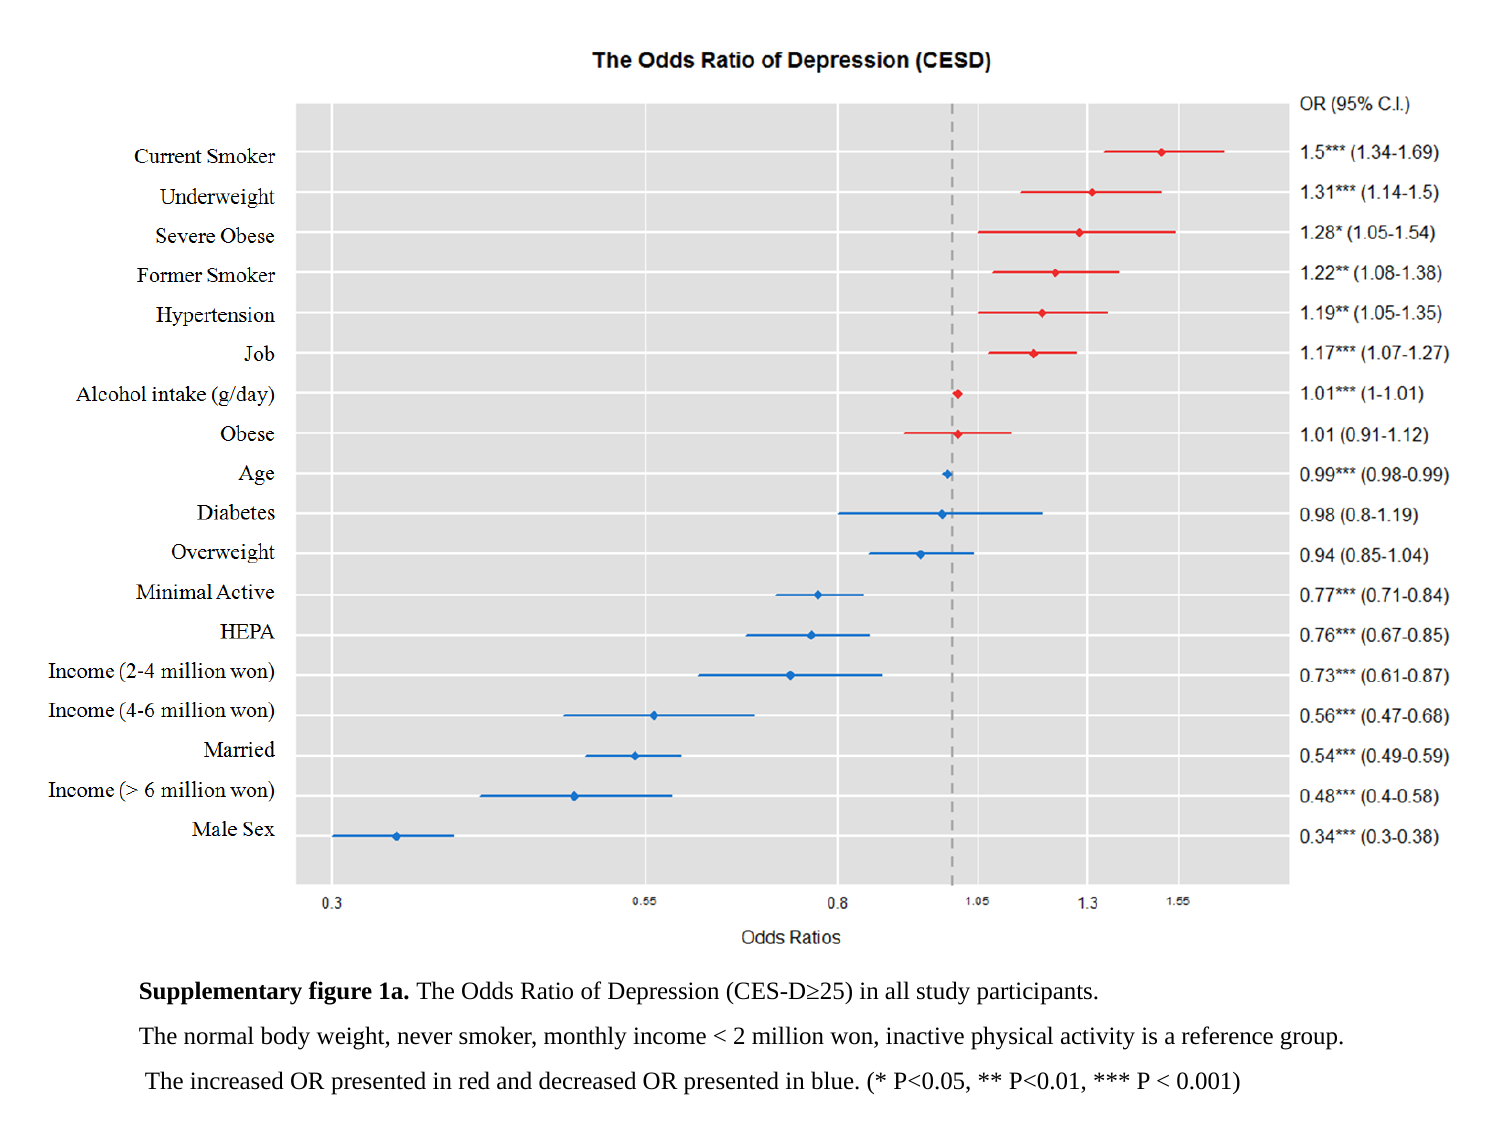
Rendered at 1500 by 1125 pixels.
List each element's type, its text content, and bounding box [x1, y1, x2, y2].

picture [34, 42, 1461, 953]
text_box Supplementary figure 1a. The Odds Ratio of Depression (CES-D≥25) in all study participants. The normal body weight, never smoker, monthly income < 2 million won, inactive physical activity is a reference group. The increased OR presented in red and decreased OR presented in blue. (* P<0.05, ** P<0.01, *** P < 0.001) [123, 961, 1424, 1102]
